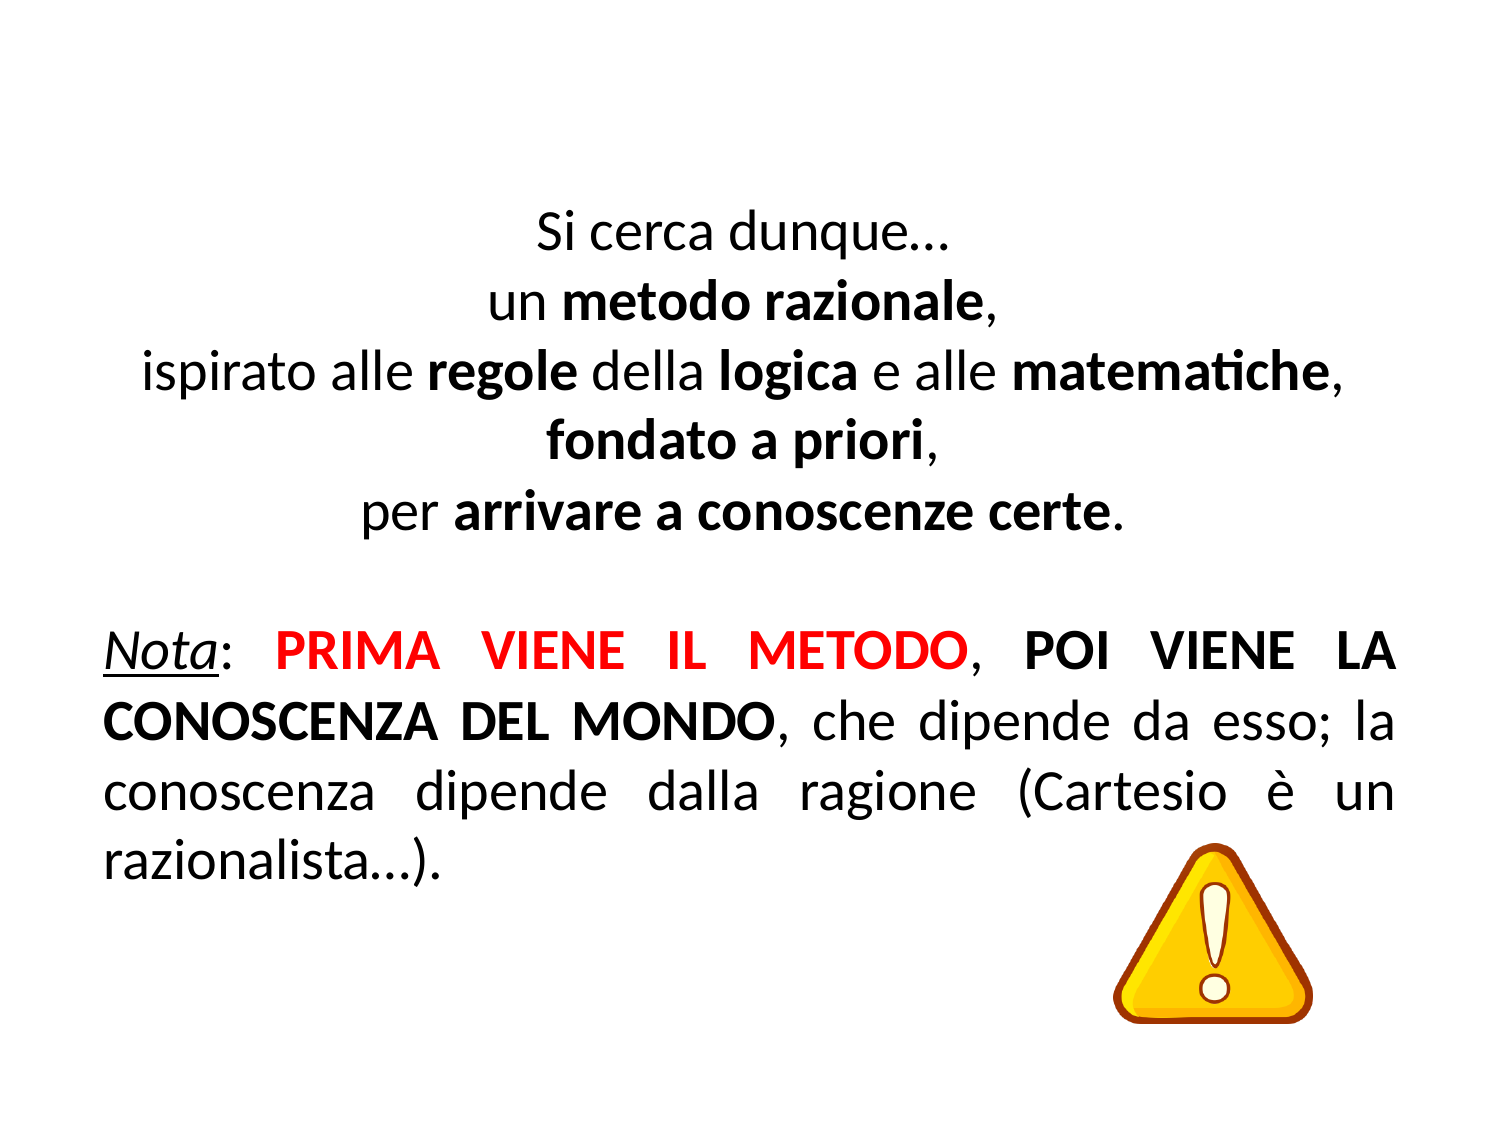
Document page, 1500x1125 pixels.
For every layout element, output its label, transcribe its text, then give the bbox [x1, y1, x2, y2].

picture [1113, 843, 1313, 1024]
text_box Si cerca dunque… un metodo razionale, ispirato alle regole della logica e alle matematiche, fondato a priori, per arrivare a conoscenze certe. Nota: PRIMA VIENE IL METODO, POI VIENE LA CONOSCENZA DEL MONDO, che dipende da esso; la conoscenza dipende dalla ragione (Cartesio è un razionalista…). [88, 184, 1412, 899]
